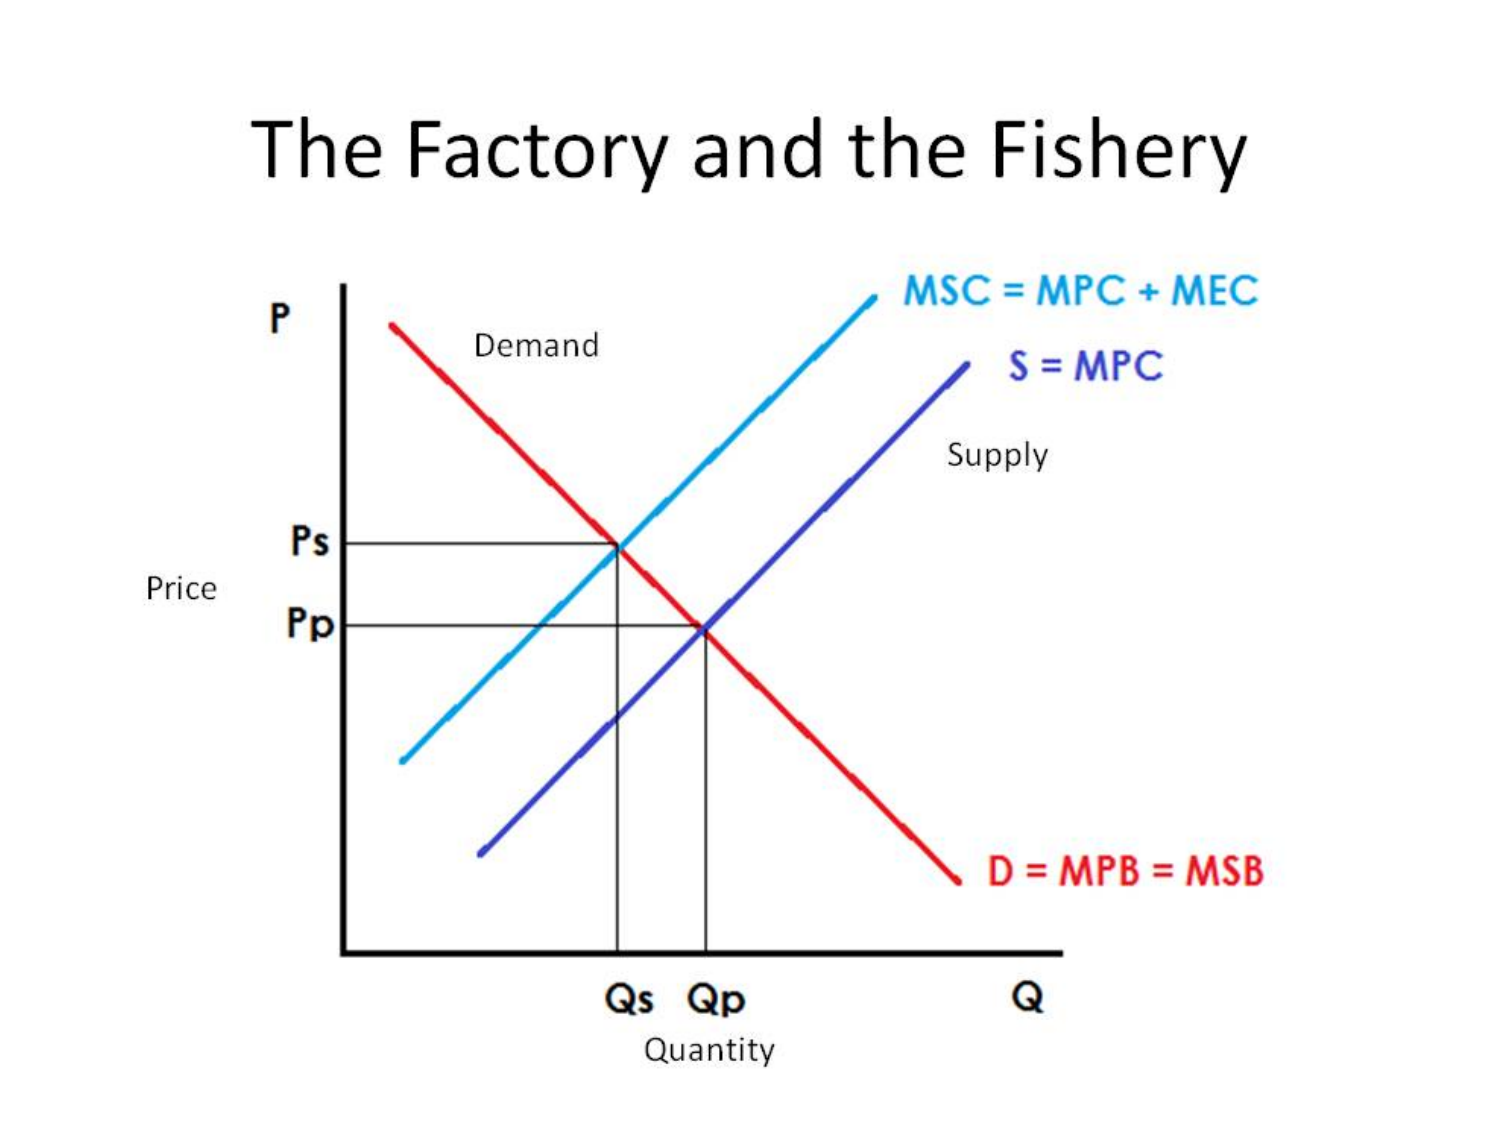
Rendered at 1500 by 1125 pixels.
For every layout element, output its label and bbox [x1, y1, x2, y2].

list [21, 12, 1479, 1106]
